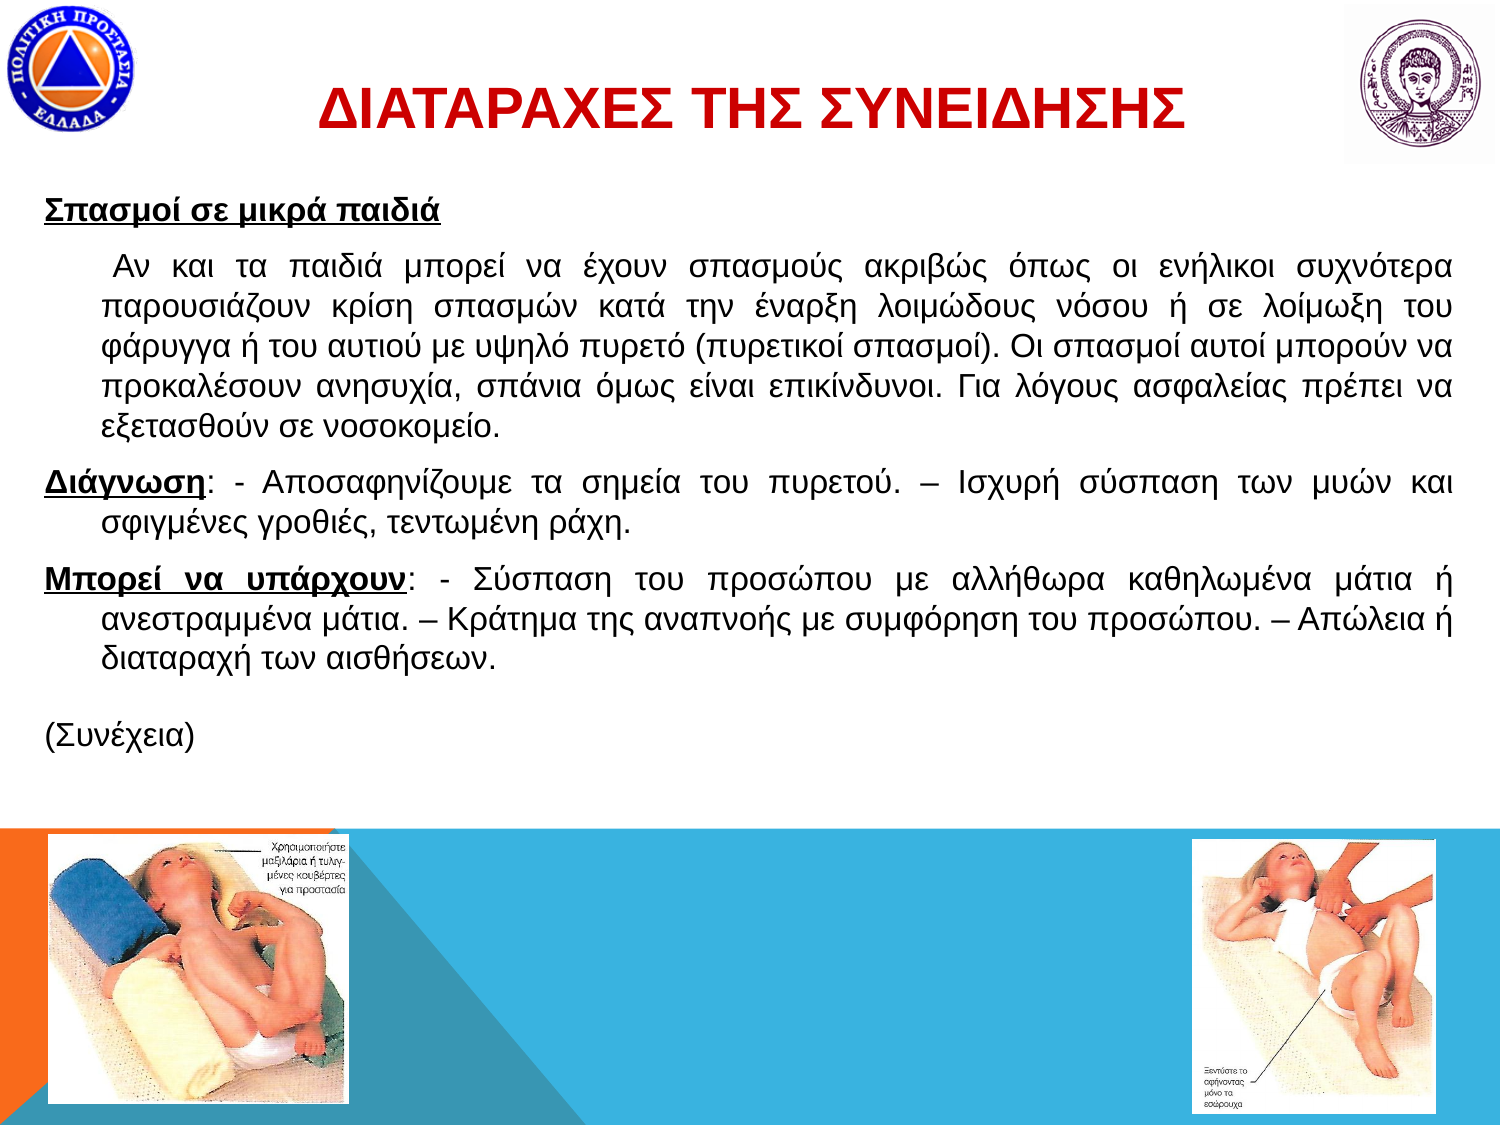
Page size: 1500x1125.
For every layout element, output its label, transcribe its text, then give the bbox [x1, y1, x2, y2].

picture [1344, 3, 1495, 164]
picture [1192, 838, 1436, 1114]
list Σπασμοί σε μικρά παιδιά Αν και τα παιδιά μπορεί να έχουν σπασμούς ακριβώς όπως οι ενήλικοι συχνότερα παρουσιάζουν κρίση σπασμών κατά την έναρξη λοιμώδους νόσου ή σε λοίμωξη του φάρυγγα ή του αυτιού με υψηλό πυρετό (πυρετικοί σπασμοί). Οι σπασμοί αυτοί μπορούν να προκαλέσουν ανησυχία, σπάνια όμως είναι επικίνδυνοι. Για λόγους ασφαλείας πρέπει να εξετασθούν σε νοσοκομείο. Διάγνωση: - Αποσαφηνίζουμε τα σημεία του πυρετού. – Ισχυρή σύσπαση των μυών και σφιγμένες γροθιές, τεντωμένη ράχη. Μπορεί να υπάρχουν: - Σύσπαση του προσώπου με αλλήθωρα καθηλωμένα μάτια ή ανεστραμμένα μάτια. – Κράτημα της αναπνοής με συμφόρηση του προσώπου. – Απώλεια ή διαταραχή των αισθήσεων. (Συνέχεια) [29, 180, 1471, 811]
picture [47, 833, 349, 1104]
title Διαταραχεσ της συνειδησησ [135, 60, 1339, 150]
picture [6, 5, 138, 133]
